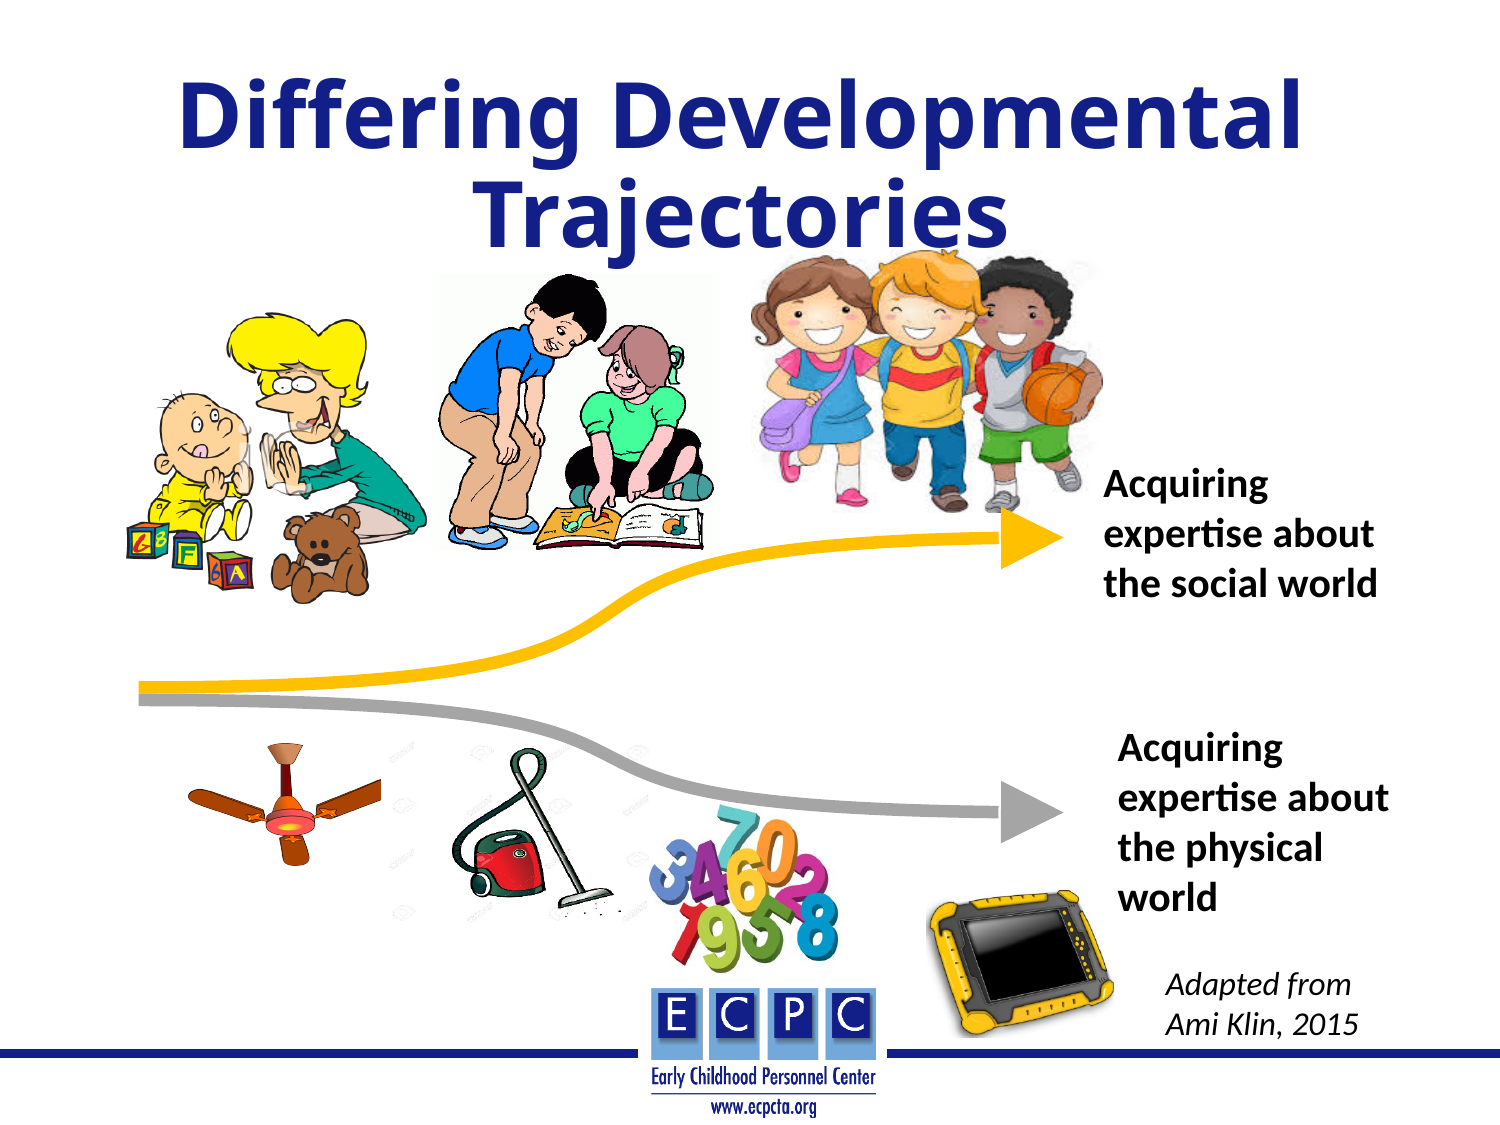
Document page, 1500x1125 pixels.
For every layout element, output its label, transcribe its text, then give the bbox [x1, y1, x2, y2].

picture [833, 919, 838, 934]
title Differing Developmental Trajectories [42, 59, 1439, 278]
text_box Acquiring expertise about the social world [1088, 448, 1427, 614]
picture [651, 988, 876, 1118]
text_box Adapted from Ami Klin, 2015 [1151, 955, 1500, 1050]
picture [751, 249, 1103, 513]
picture [926, 890, 1114, 1038]
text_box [138, 699, 1064, 813]
picture [126, 312, 427, 604]
text_box Acquiring expertise about the physical world [1102, 712, 1416, 972]
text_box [138, 537, 1064, 688]
picture [438, 274, 714, 537]
picture [813, 932, 822, 945]
picture [816, 909, 823, 918]
picture [188, 813, 838, 973]
